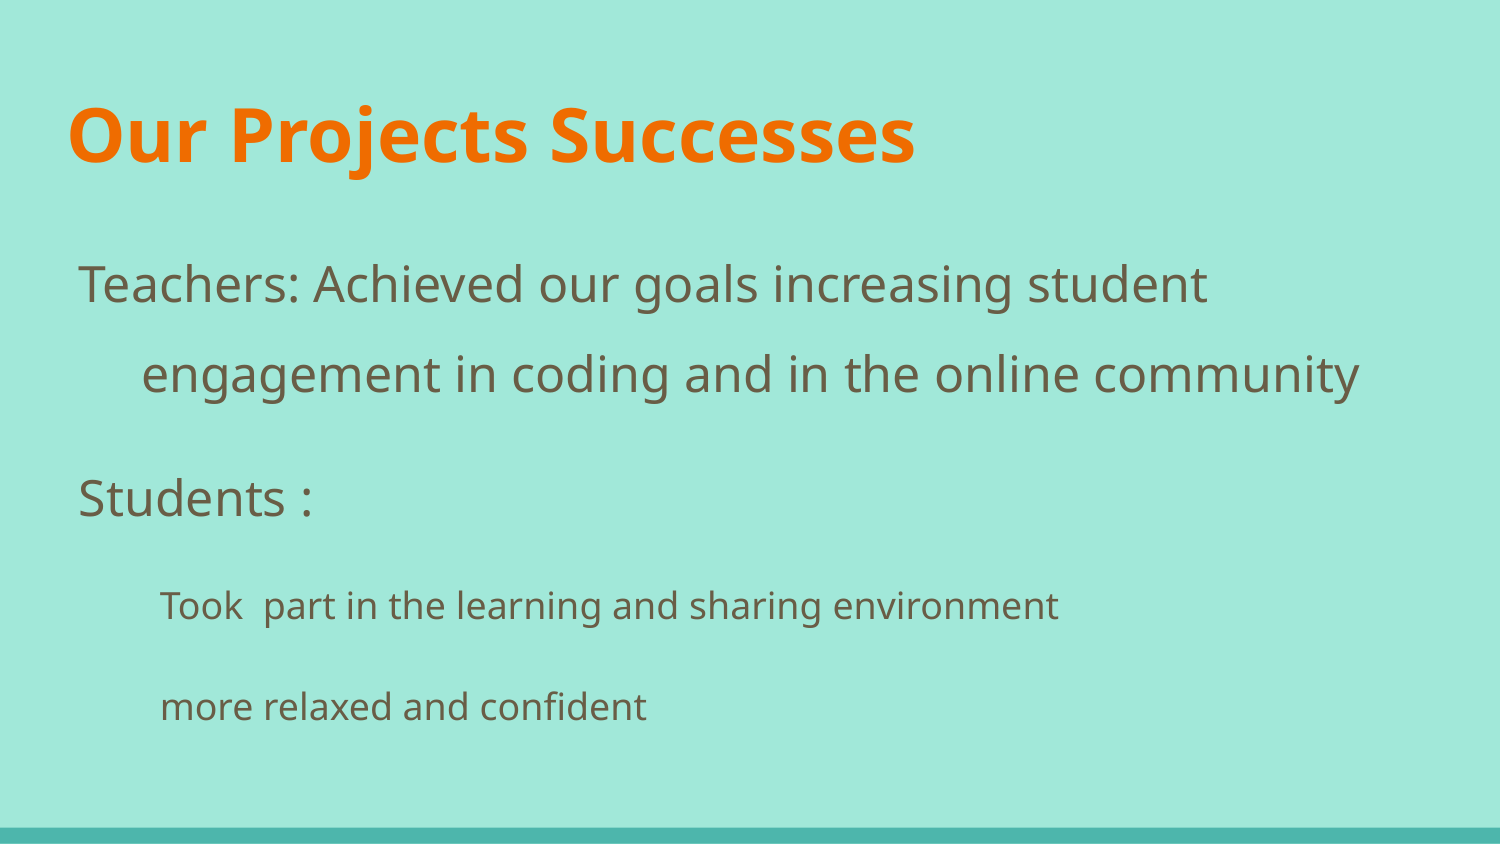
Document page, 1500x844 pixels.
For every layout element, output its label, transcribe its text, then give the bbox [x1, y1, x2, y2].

title Our Projects Successes [51, 72, 1449, 189]
list Teachers: Achieved our goals increasing student engagement in coding and in the online community Students : Took part in the learning and sharing environment more relaxed and confident [51, 207, 1449, 750]
